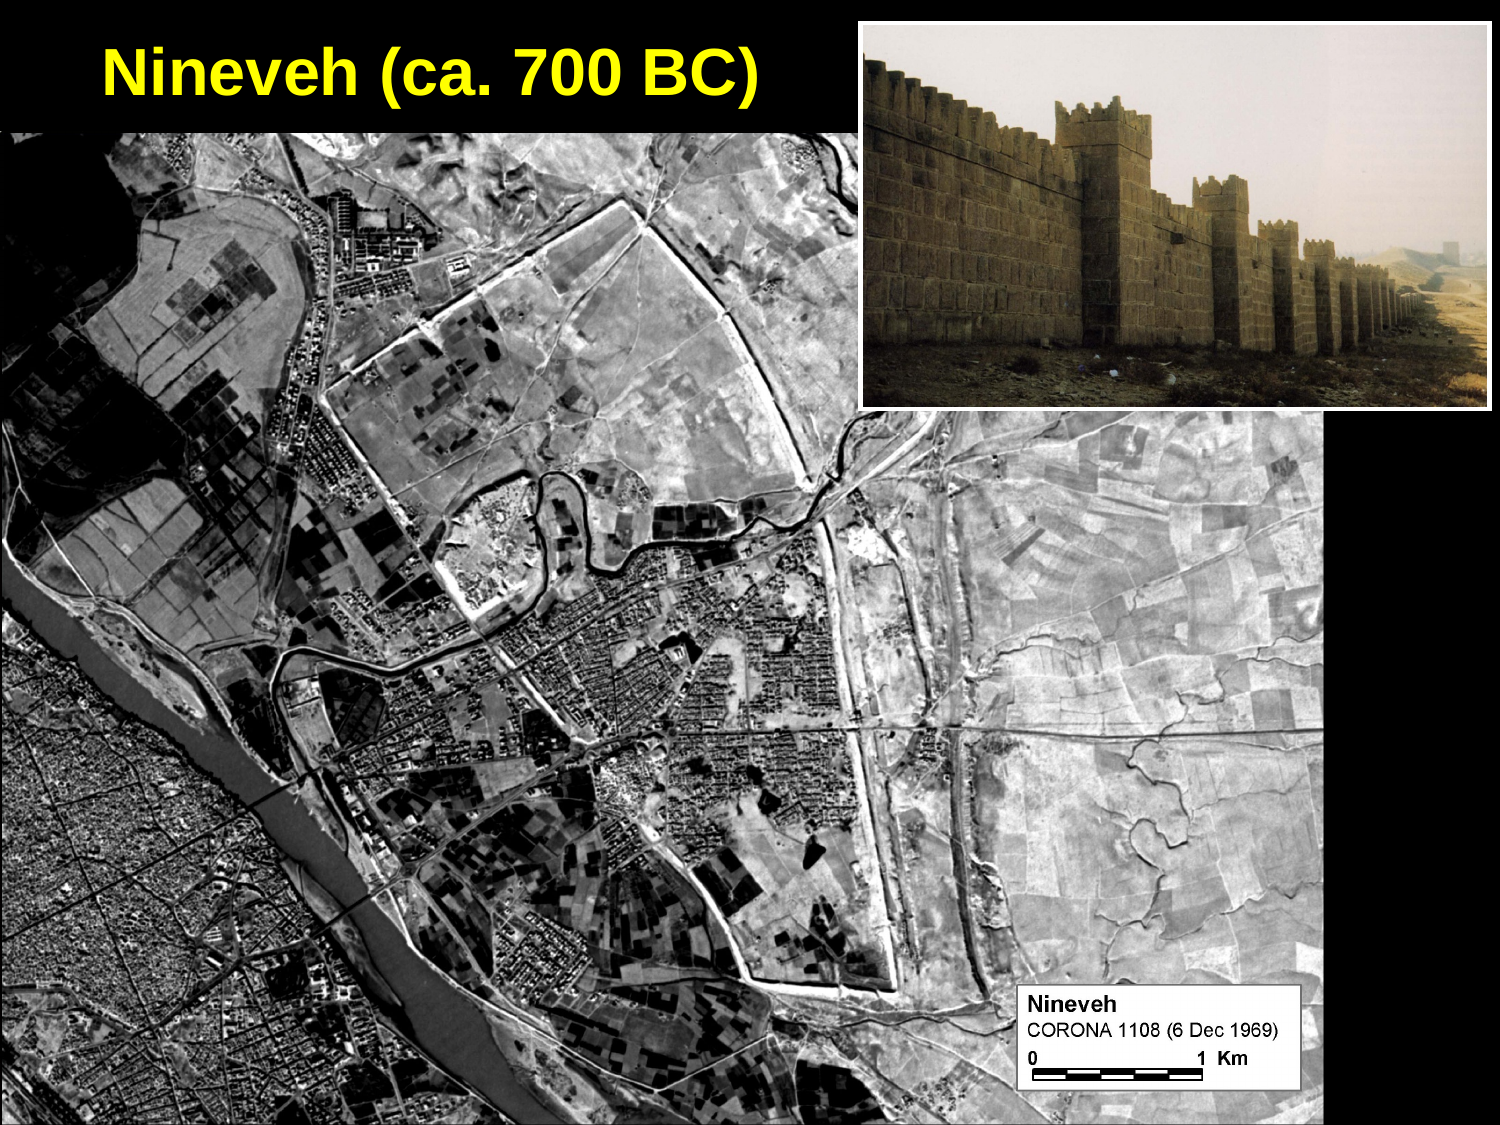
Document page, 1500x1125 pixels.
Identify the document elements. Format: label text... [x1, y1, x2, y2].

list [0, 130, 1326, 1125]
picture [862, 24, 1488, 407]
title Nineveh (ca. 700 BC) [0, 0, 863, 130]
